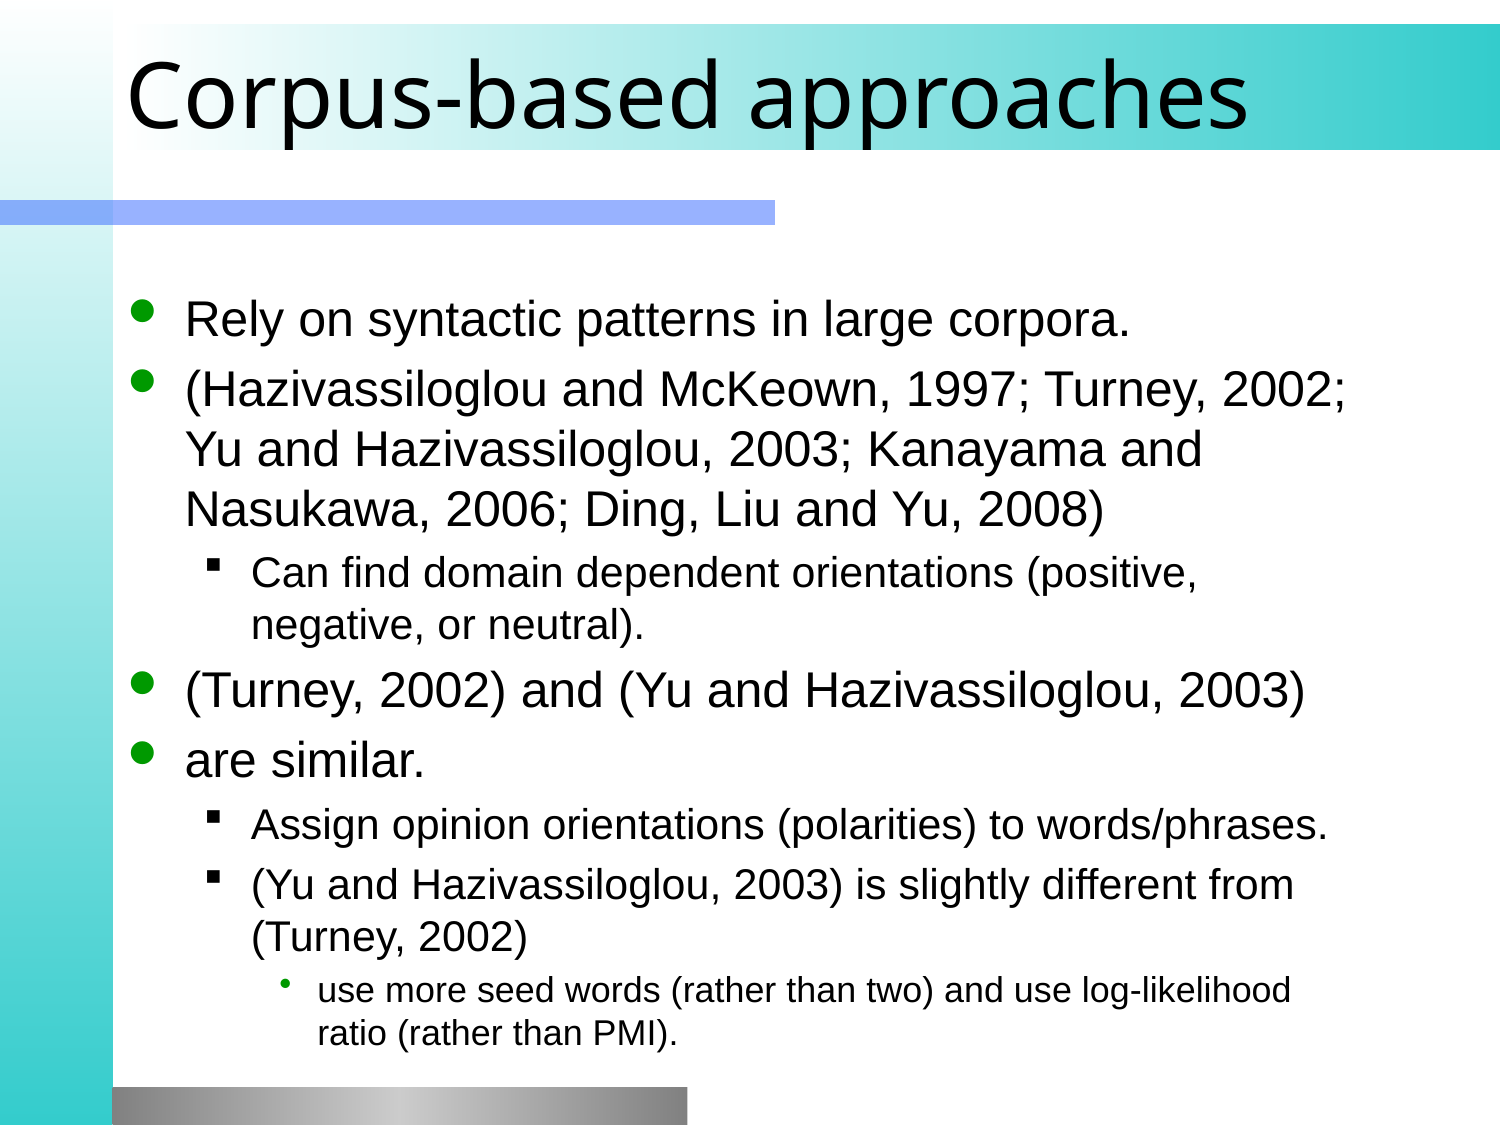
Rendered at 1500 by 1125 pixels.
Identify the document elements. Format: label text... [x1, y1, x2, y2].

title Corpus-based approaches [110, 24, 1386, 160]
list Rely on syntactic patterns in large corpora. (Hazivassiloglou and McKeown, 1997; Turney, 2002; Yu and Hazivassiloglou, 2003; Kanayama and Nasukawa, 2006; Ding, Liu and Yu, 2008) Can find domain dependent orientations (positive, negative, or neutral). (Turney, 2002) and (Yu and Hazivassiloglou, 2003) are similar. Assign opinion orientations (polarities) to words/phrases. (Yu and Hazivassiloglou, 2003) is slightly different from (Turney, 2002) use more seed words (rather than two) and use log-likelihood ratio (rather than PMI). [112, 278, 1388, 1073]
